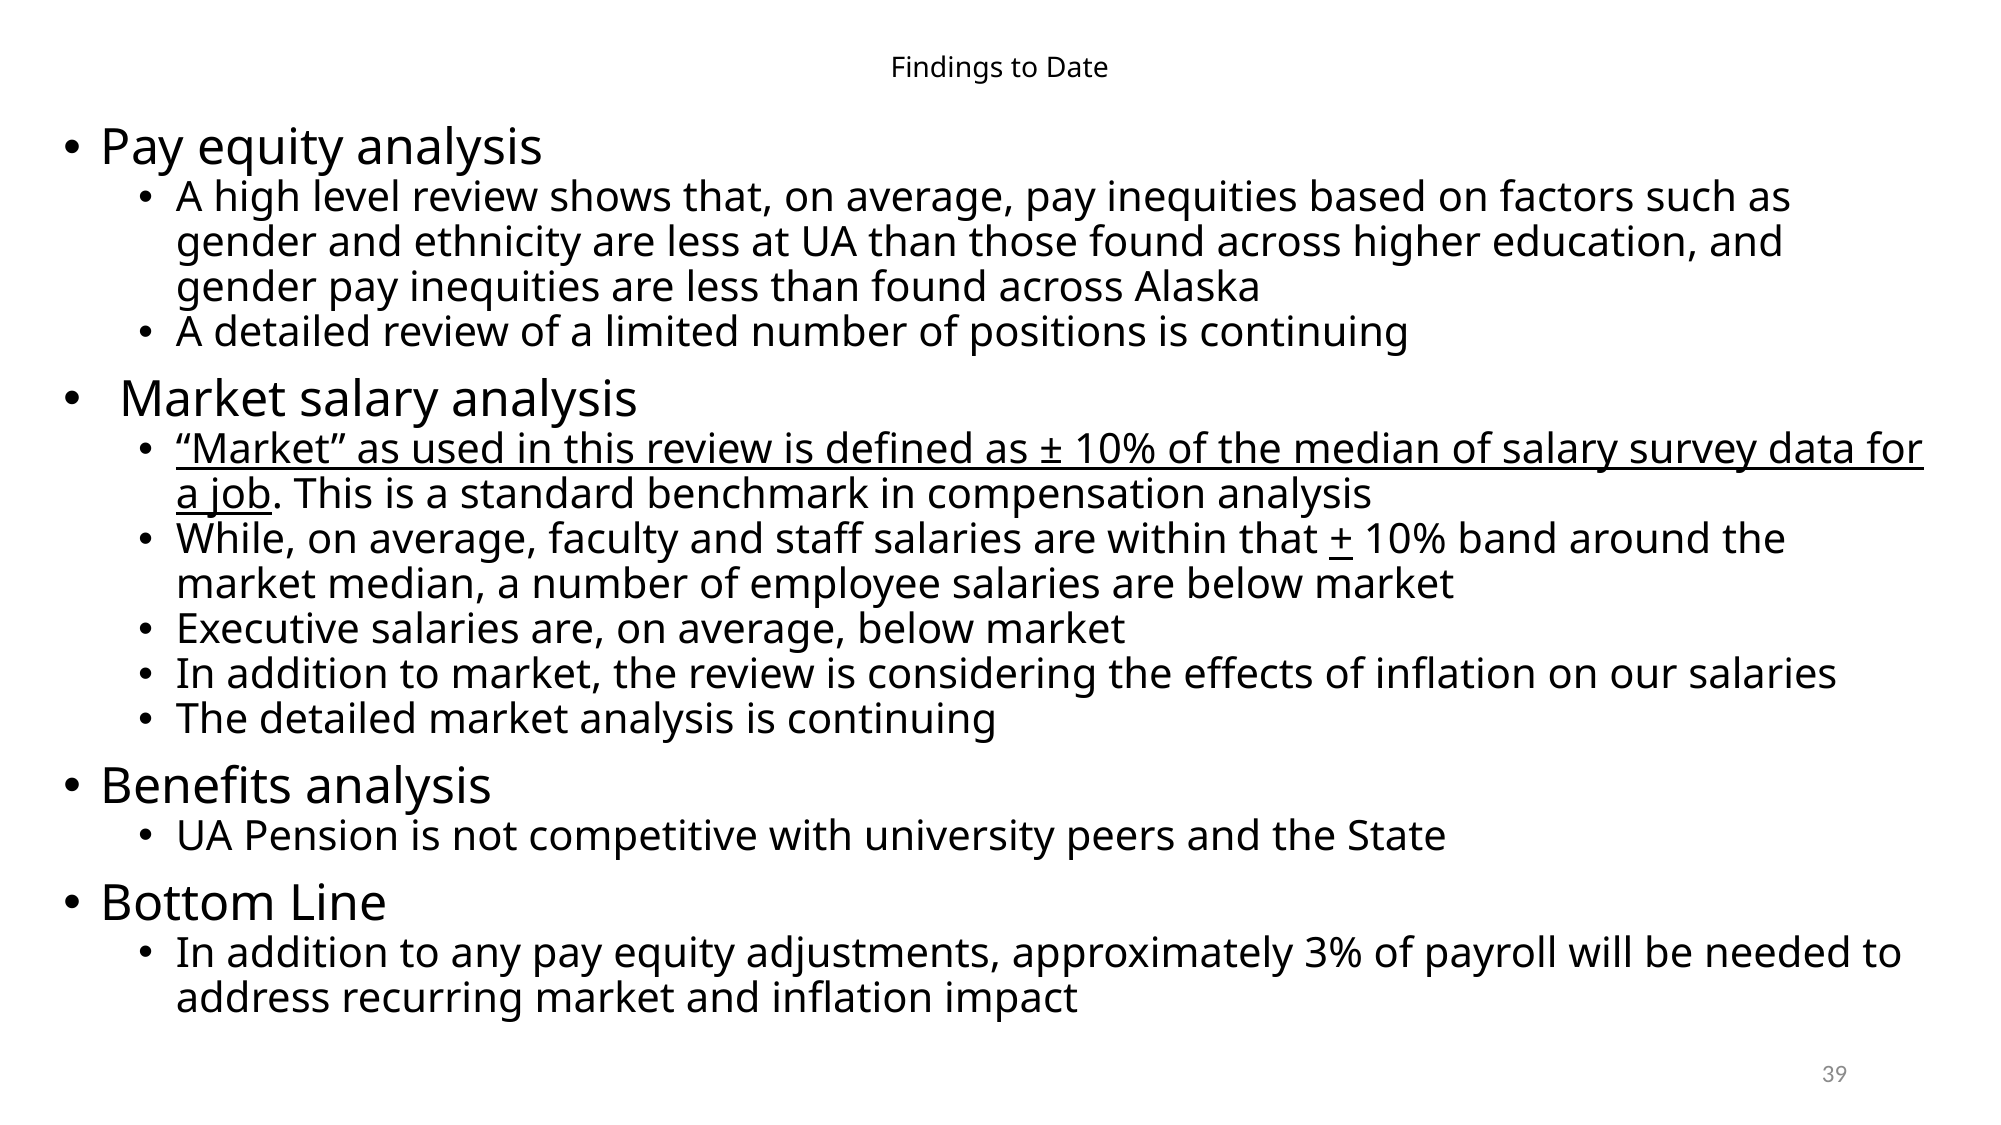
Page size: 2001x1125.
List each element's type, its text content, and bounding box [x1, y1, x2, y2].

title Findings to Date [137, 13, 1863, 114]
list Pay equity analysis A high level review shows that, on average, pay inequities based on factors such as gender and ethnicity are less at UA than those found across higher education, and gender pay inequities are less than found across Alaska A detailed review of a limited number of positions is continuing Market salary analysis “Market” as used in this review is defined as ± 10% of the median of salary survey data for a job. This is a standard benchmark in compensation analysis While, on average, faculty and staff salaries are within that + 10% band around the market median, a number of employee salaries are below market Executive salaries are, on average, below market In addition to market, the review is considering the effects of inflation on our salaries The detailed market analysis is continuing Benefits analysis UA Pension is not competitive with university peers and the State Bottom Line In addition to any pay equity adjustments, approximately 3% of payroll will be needed to address recurring market and inflation impact [48, 114, 1952, 1103]
